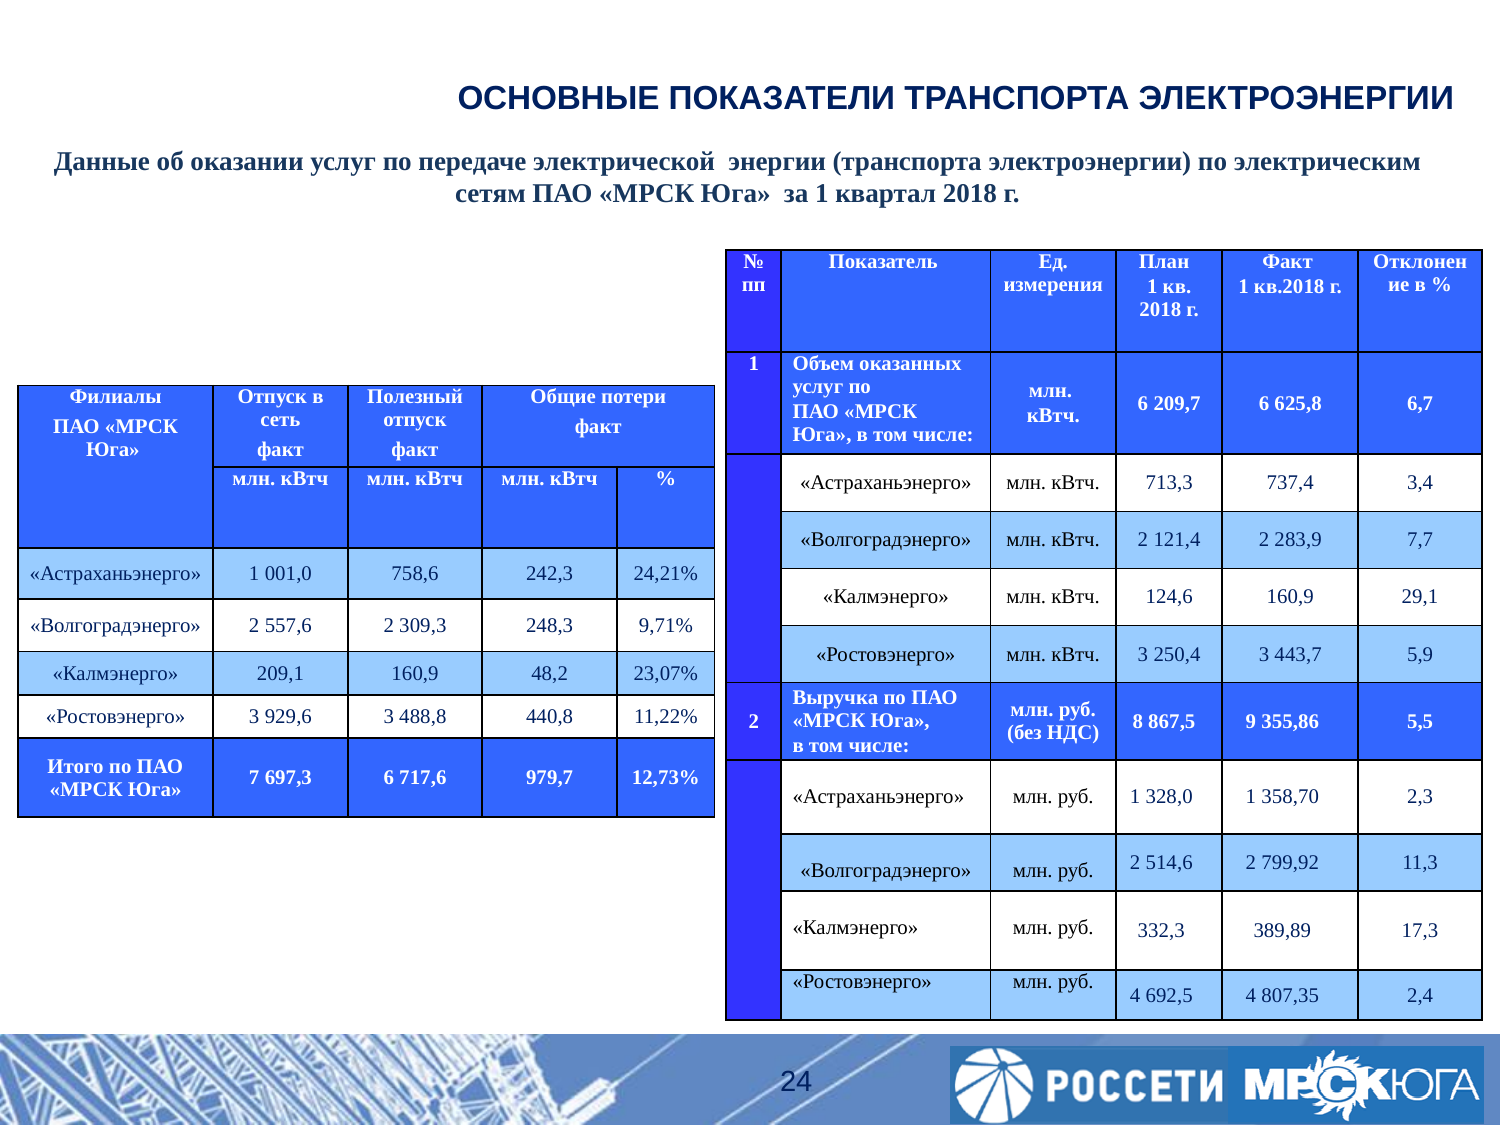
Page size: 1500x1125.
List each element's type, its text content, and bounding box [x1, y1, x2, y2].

table_header Отпуск в сеть факт [214, 386, 347, 466]
picture [0, 1034, 1500, 1125]
text_box Данные об оказании услуг по передаче электрической энергии (транспорта электроэнергии) по электрическим сетям ПАО «МРСК Юга» за 1 квартал 2018 г. [10, 135, 1464, 216]
table_header Ед. измерения [991, 251, 1115, 351]
table_cell 48,2 [483, 652, 616, 694]
table_cell 3 250,4 [1117, 626, 1221, 682]
table_cell «Калмэнерго» [19, 652, 212, 694]
table_cell 3 443,7 [1223, 626, 1357, 682]
table_cell 3,4 [1359, 455, 1481, 511]
table_cell 2 121,4 [1117, 512, 1221, 568]
table_cell 7,7 [1359, 512, 1481, 568]
table_cell 2 514,6 [1117, 835, 1221, 890]
table_cell 2 [727, 683, 780, 759]
table_cell Выручка по ПАО «МРСК Юга», в том числе: [782, 683, 990, 759]
table_cell 3 488,8 [349, 696, 481, 737]
table_cell 11,22% [618, 696, 714, 737]
table_cell «Волгоградэнерго» [782, 512, 990, 568]
table_cell 1 358,70 [1223, 761, 1357, 833]
table_header Отклонение в % [1359, 251, 1481, 351]
table_header План 1 кв. 2018 г. [1117, 251, 1221, 351]
table_cell млн. руб. [991, 971, 1115, 1019]
table_cell 2 283,9 [1223, 512, 1357, 568]
table_cell млн. кВтч [214, 468, 347, 547]
table_header Филиалы ПАО «МРСК Юга» [19, 386, 212, 547]
table_cell «Астраханьэнерго» [782, 761, 990, 833]
table_cell «Ростовэнерго» [782, 626, 990, 682]
table_cell «Ростовэнерго» [19, 696, 212, 737]
table_cell 11,3 [1359, 835, 1481, 890]
table_header Полезный отпуск факт [349, 386, 481, 466]
table_cell 6 625,8 [1223, 353, 1357, 453]
table_cell 8 867,5 [1117, 683, 1221, 759]
table_cell 29,1 [1359, 569, 1481, 625]
table_cell 248,3 [483, 600, 616, 651]
table_cell 17,3 [1359, 892, 1481, 969]
table_cell «Калмэнерго» [782, 892, 990, 969]
table_cell млн. кВтч [483, 468, 616, 547]
text_box ОСНОВНЫЕ ПОКАЗАТЕЛИ ТРАНСПОРТА ЭЛЕКТРОЭНЕРГИИ [442, 68, 1471, 124]
table_cell % [618, 468, 714, 547]
table_cell 9,71% [618, 600, 714, 651]
table_cell 160,9 [1223, 569, 1357, 625]
table_cell 2,3 [1359, 761, 1481, 833]
table_cell [727, 455, 780, 682]
table_cell 332,3 [1117, 892, 1221, 969]
table_cell 6 209,7 [1117, 353, 1221, 453]
table_cell 5,5 [1359, 683, 1481, 759]
table_cell млн. кВтч. [991, 569, 1115, 625]
table_cell 209,1 [214, 652, 347, 694]
table_cell [727, 761, 780, 1019]
table_cell млн. кВтч. [991, 626, 1115, 682]
table_cell 979,7 [483, 739, 616, 816]
table_cell млн. кВтч. [991, 512, 1115, 568]
table_cell 7 697,3 [214, 739, 347, 816]
table_cell 12,73% [618, 739, 714, 816]
table_cell млн. руб. (без НДС) [991, 683, 1115, 759]
table_cell 758,6 [349, 549, 481, 598]
table_cell 124,6 [1117, 569, 1221, 625]
table_cell млн. руб. [991, 761, 1115, 833]
table_cell 6 717,6 [349, 739, 481, 816]
table_cell 713,3 [1117, 455, 1221, 511]
table_cell 5,9 [1359, 626, 1481, 682]
table_cell Итого по ПАО «МРСК Юга» [19, 739, 212, 816]
table_header № пп [727, 251, 780, 351]
table_cell «Волгоградэнерго» [19, 600, 212, 651]
table_cell 24,21% [618, 549, 714, 598]
table_cell «Ростовэнерго» [782, 971, 990, 1019]
table_cell 737,4 [1223, 455, 1357, 511]
table_cell млн. кВтч. [991, 455, 1115, 511]
table_cell «Волгоградэнерго» [782, 835, 990, 890]
table_cell 4 692,5 [1117, 971, 1221, 1019]
table_cell 9 355,86 [1223, 683, 1357, 759]
table_cell 3 929,6 [214, 696, 347, 737]
table_cell «Калмэнерго» [782, 569, 990, 625]
table_cell «Астраханьэнерго» [19, 549, 212, 598]
table_cell 2,4 [1359, 971, 1481, 1019]
table_header Показатель [782, 251, 990, 351]
table_cell млн. кВтч [349, 468, 481, 547]
table_cell млн. руб. [991, 892, 1115, 969]
table_cell 389,89 [1223, 892, 1357, 969]
table_cell 6,7 [1359, 353, 1481, 453]
table_cell 160,9 [349, 652, 481, 694]
table_cell 4 807,35 [1223, 971, 1357, 1019]
table_header Факт 1 кв.2018 г. [1223, 251, 1357, 351]
table_cell 1 328,0 [1117, 761, 1221, 833]
table_header Общие потери факт [483, 386, 714, 466]
table_cell 2 557,6 [214, 600, 347, 651]
table_cell Объем оказанных услуг по ПАО «МРСК Юга», в том числе: [782, 353, 990, 453]
table_cell 242,3 [483, 549, 616, 598]
table_cell 2 799,92 [1223, 835, 1357, 890]
table_cell «Астраханьэнерго» [782, 455, 990, 511]
table_cell 1 [727, 353, 780, 453]
table_cell 23,07% [618, 652, 714, 694]
table_cell 2 309,3 [349, 600, 481, 651]
table_cell 440,8 [483, 696, 616, 737]
table_cell 1 001,0 [214, 549, 347, 598]
table_cell млн. кВтч. [991, 353, 1115, 453]
table_cell млн. руб. [991, 835, 1115, 890]
